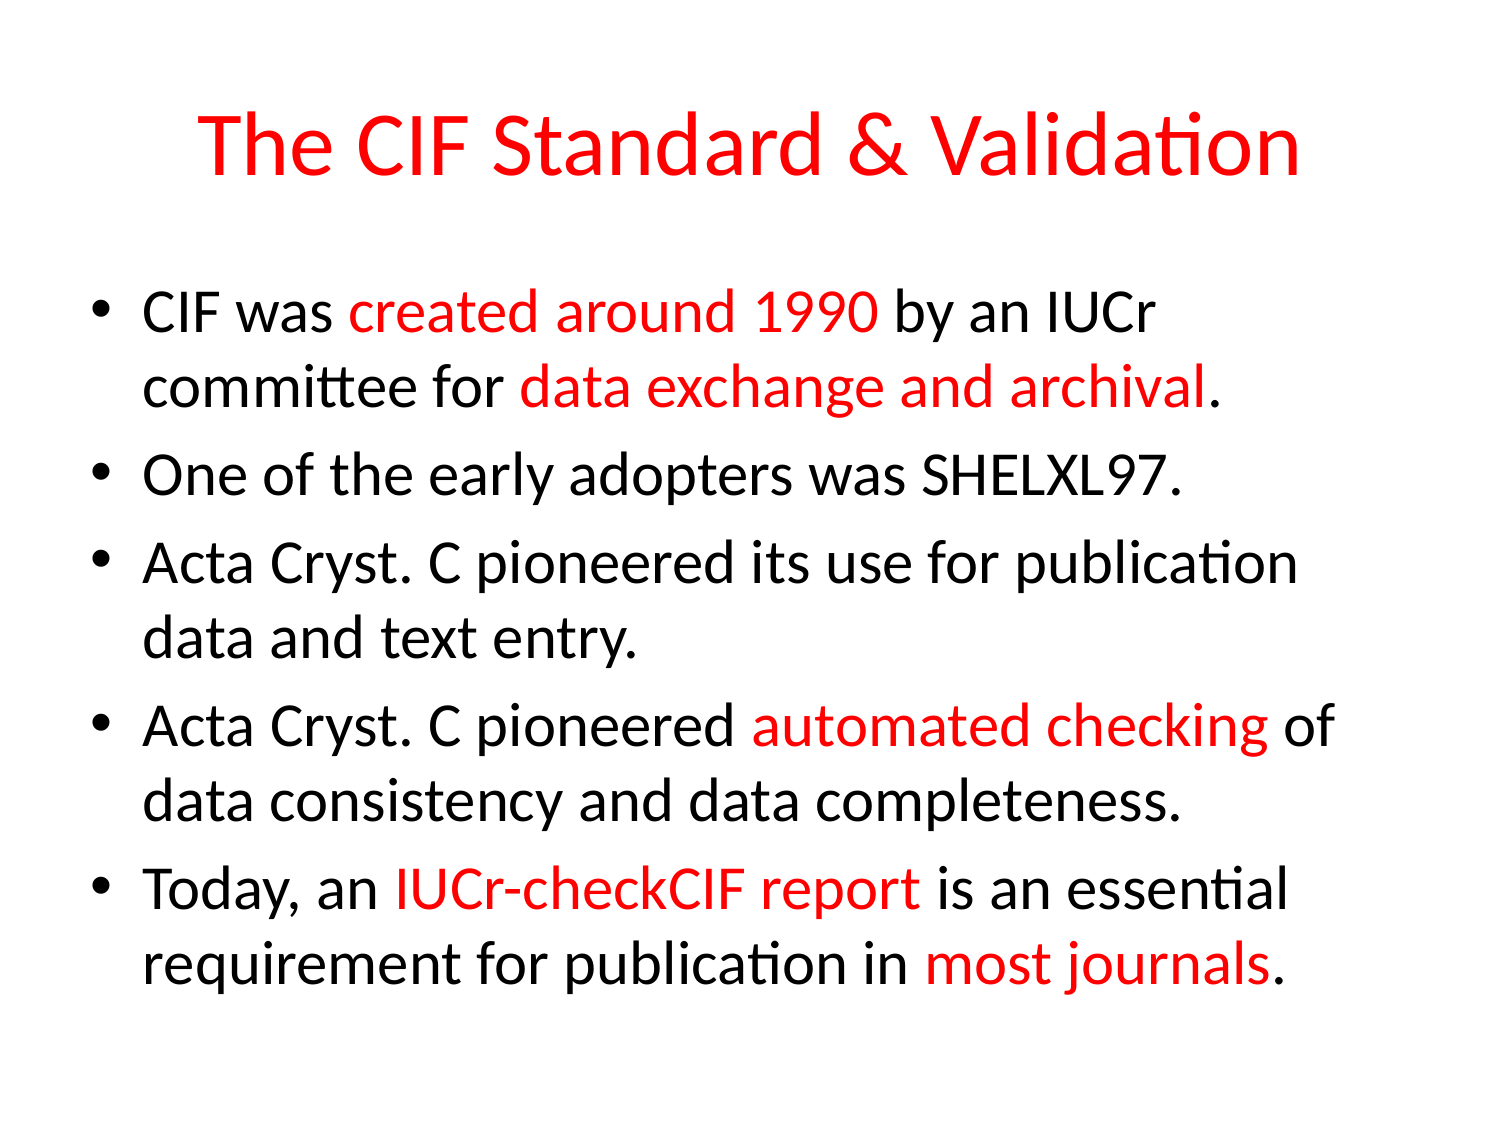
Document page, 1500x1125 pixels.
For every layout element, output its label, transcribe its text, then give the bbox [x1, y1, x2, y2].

title The CIF Standard & Validation [75, 45, 1425, 233]
list CIF was created around 1990 by an IUCr committee for data exchange and archival. One of the early adopters was SHELXL97. Acta Cryst. C pioneered its use for publication data and text entry. Acta Cryst. C pioneered automated checking of data consistency and data completeness. Today, an IUCr-checkCIF report is an essential requirement for publication in most journals. [75, 262, 1425, 1005]
